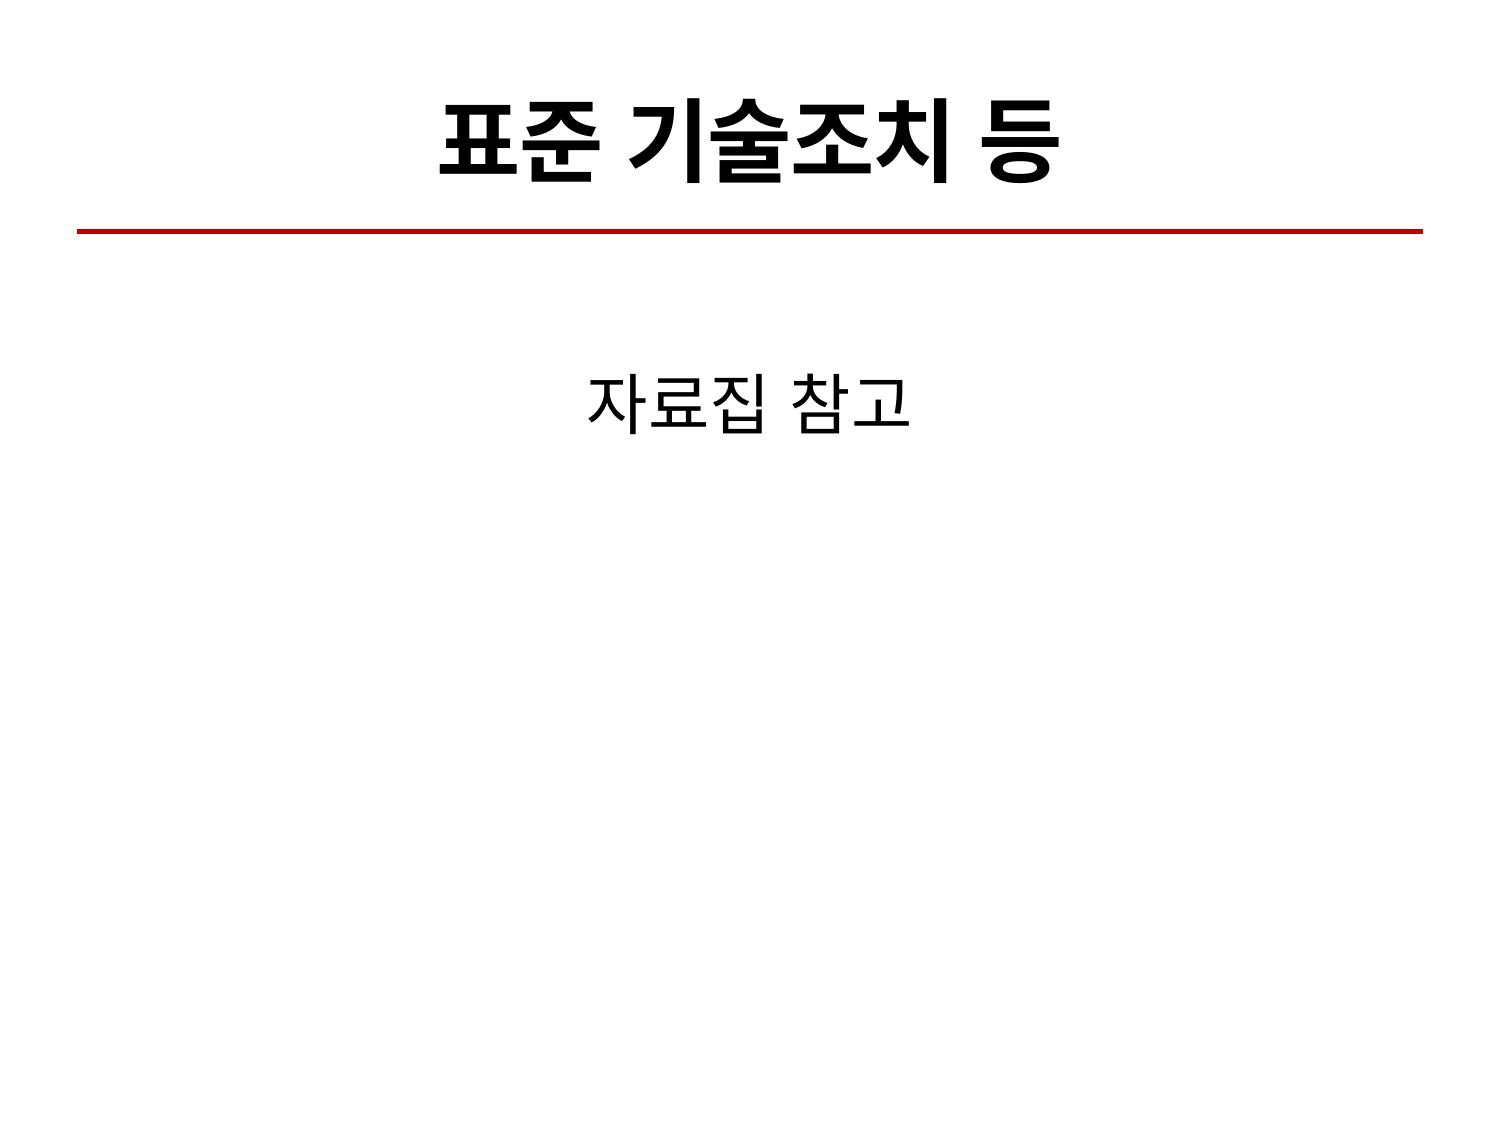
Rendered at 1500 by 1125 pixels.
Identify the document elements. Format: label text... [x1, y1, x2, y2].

list 자료집 참고 [75, 262, 1425, 1005]
title 표준 기술조치 등 [75, 45, 1425, 233]
